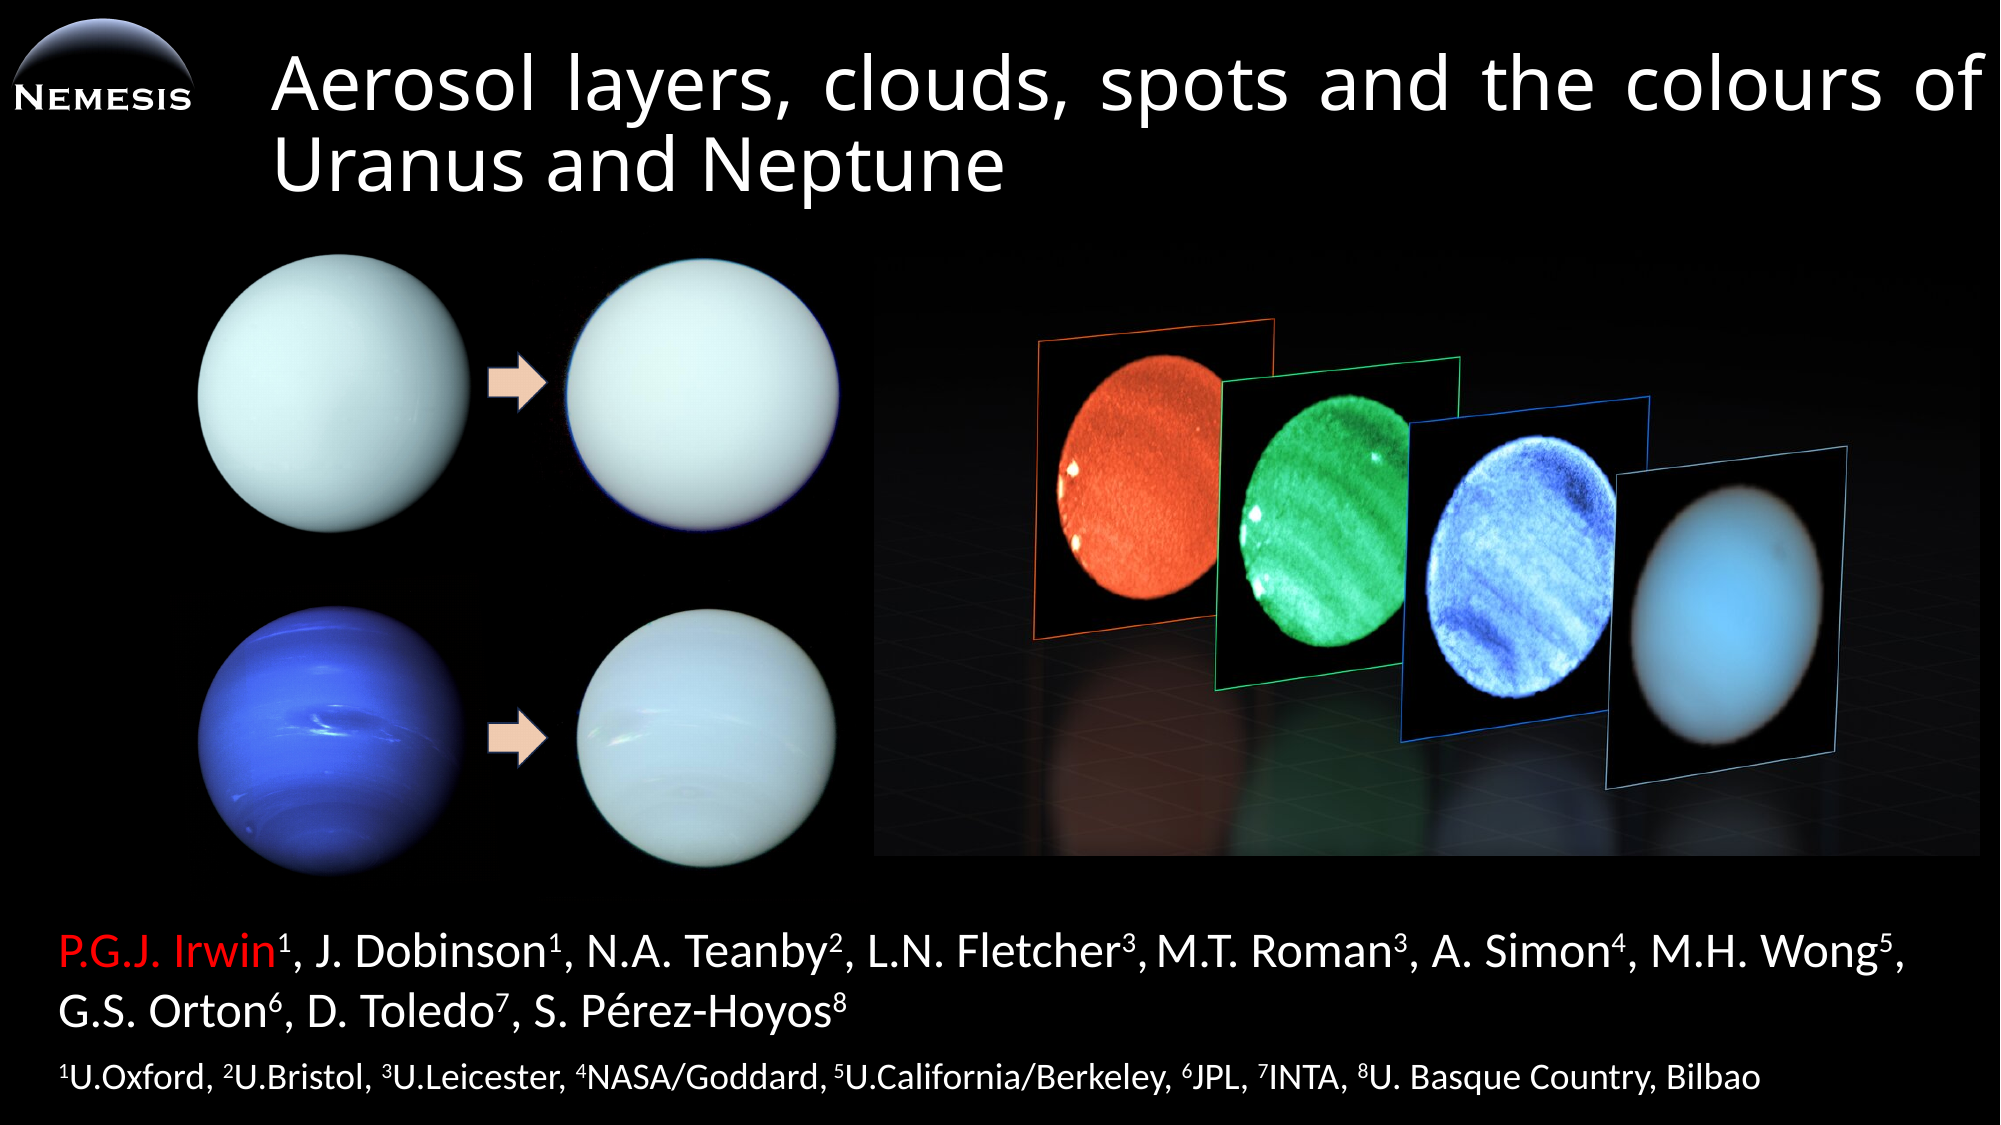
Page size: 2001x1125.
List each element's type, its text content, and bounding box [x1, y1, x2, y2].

text_box P.G.J. Irwin1, J. Dobinson1, N.A. Teanby2, L.N. Fletcher3, M.T. Roman3, A. Simon4, M.H. Wong5, G.S. Orton6, D. Toledo7, S. Pérez-Hoyos8 [43, 909, 2000, 1045]
picture [162, 220, 1980, 904]
title Aerosol layers, clouds, spots and the colours of Uranus and Neptune [256, 18, 2000, 216]
picture [0, 0, 204, 204]
text_box 1U.Oxford, 2U.Bristol, 3U.Leicester, 4NASA/Goddard, 5U.California/Berkeley, 6JPL, 7INTA, 8U. Basque Country, Bilbao [43, 1044, 1906, 1105]
